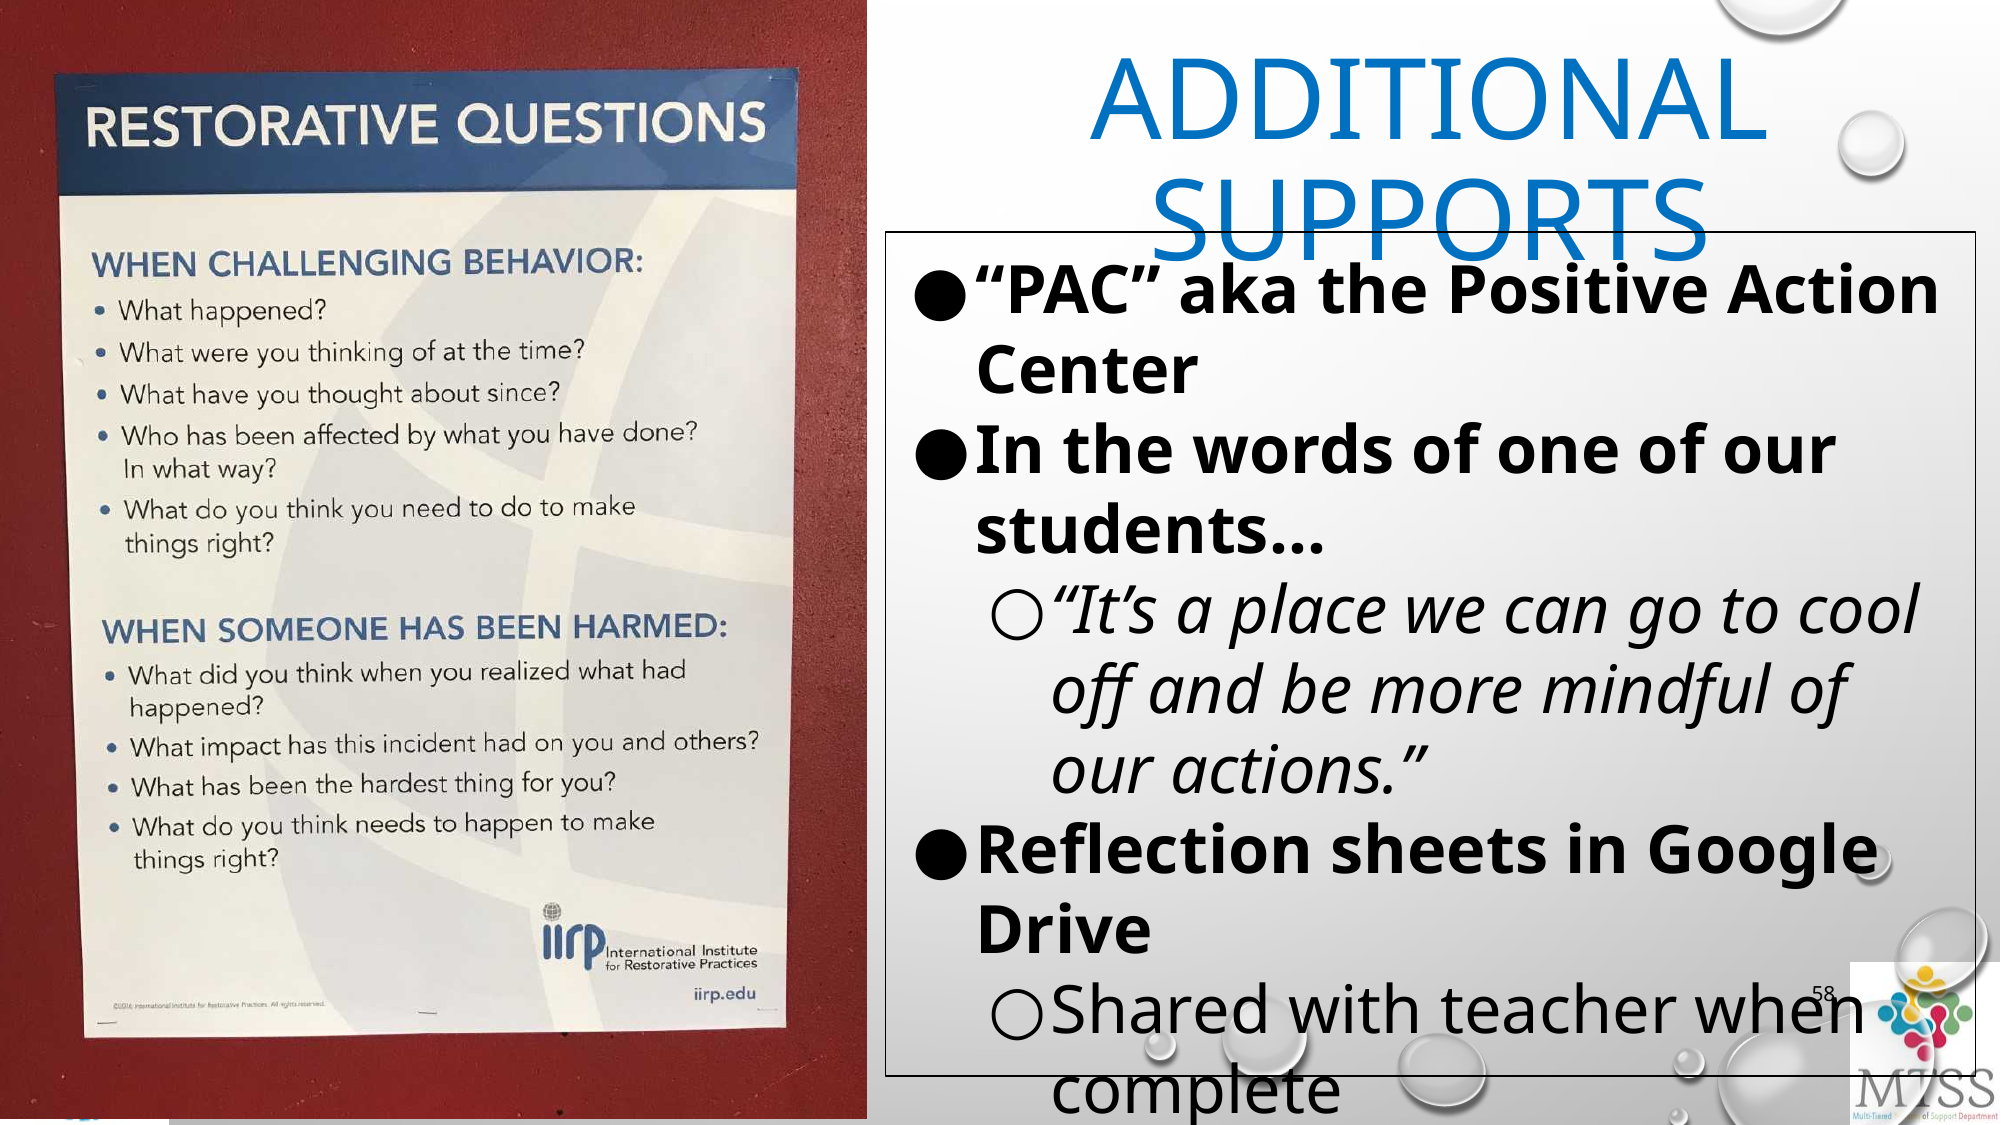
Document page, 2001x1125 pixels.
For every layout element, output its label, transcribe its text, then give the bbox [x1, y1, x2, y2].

text_box “PAC” aka the Positive Action Center In the words of one of our students… “It’s a place we can go to cool off and be more mindful of our actions.” Reflection sheets in Google Drive Shared with teacher when complete [885, 232, 1976, 1077]
slide_number 58 [1724, 965, 1851, 1025]
picture [0, 0, 2000, 1125]
title Additional Supports [873, 22, 2000, 233]
